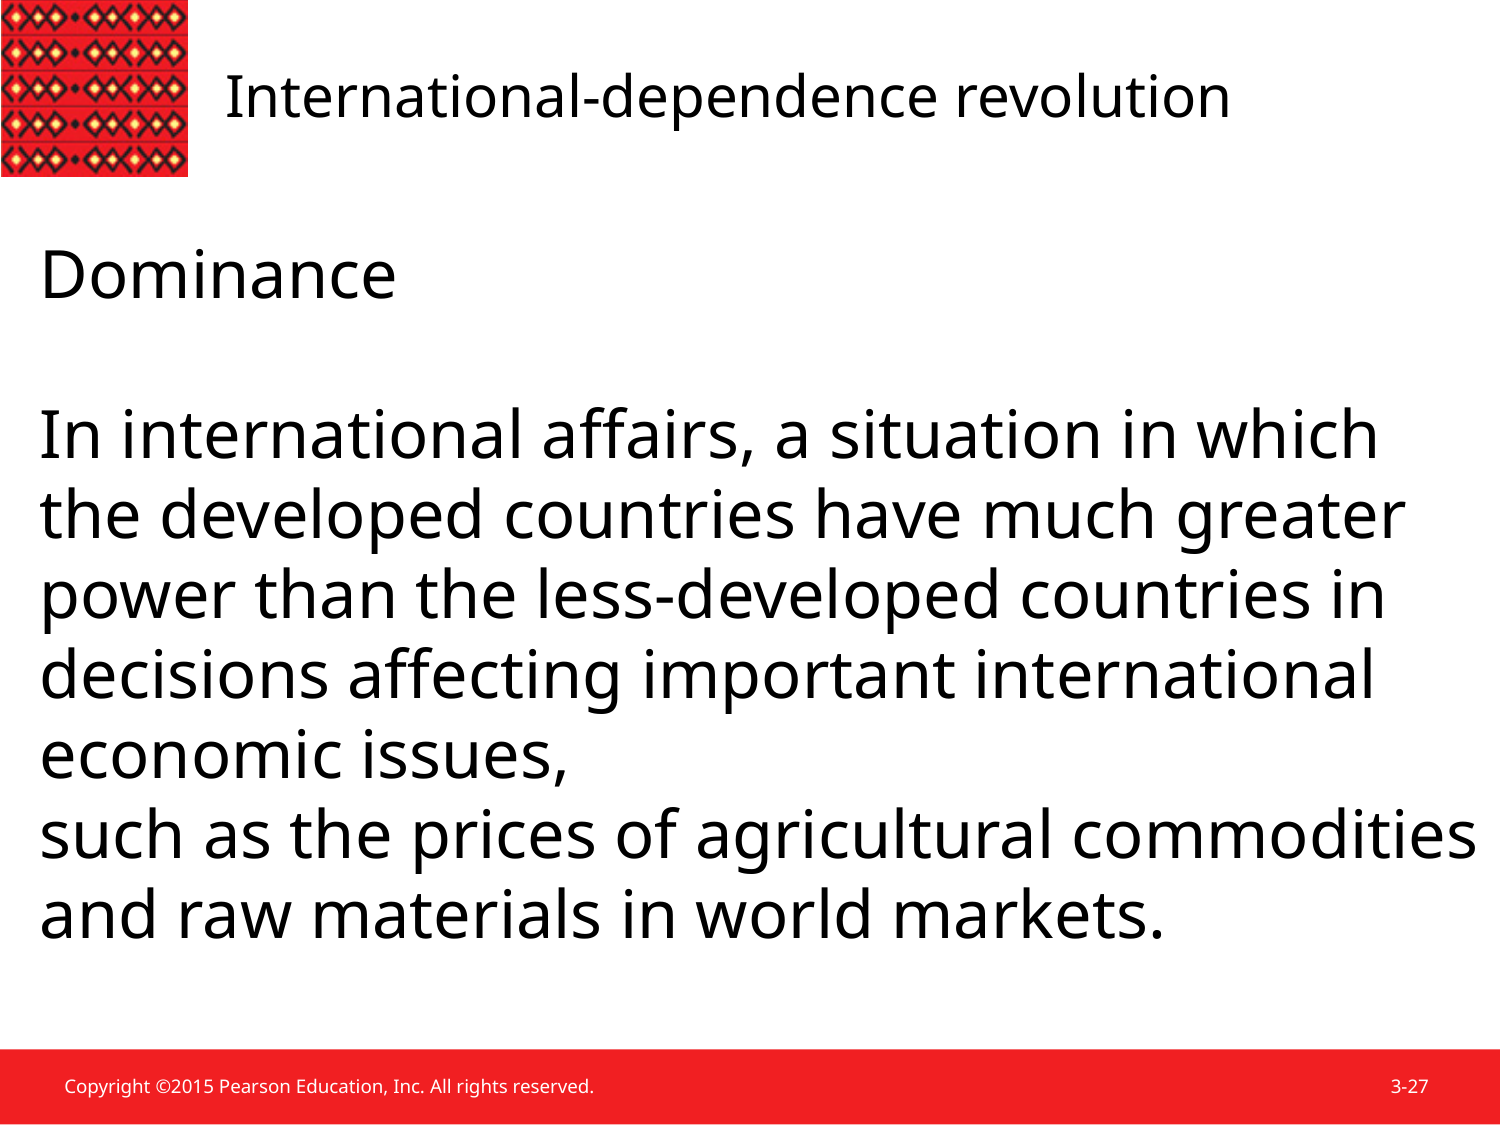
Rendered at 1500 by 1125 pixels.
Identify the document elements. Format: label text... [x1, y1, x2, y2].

picture [1, 0, 188, 177]
text_box Dominance In international affairs, a situation in which the developed countries have much greater power than the less-developed countries in decisions affecting important international economic issues, such as the prices of agricultural commodities and raw materials in world markets. [24, 224, 1500, 960]
title International-dependence revolution [225, 0, 1463, 188]
